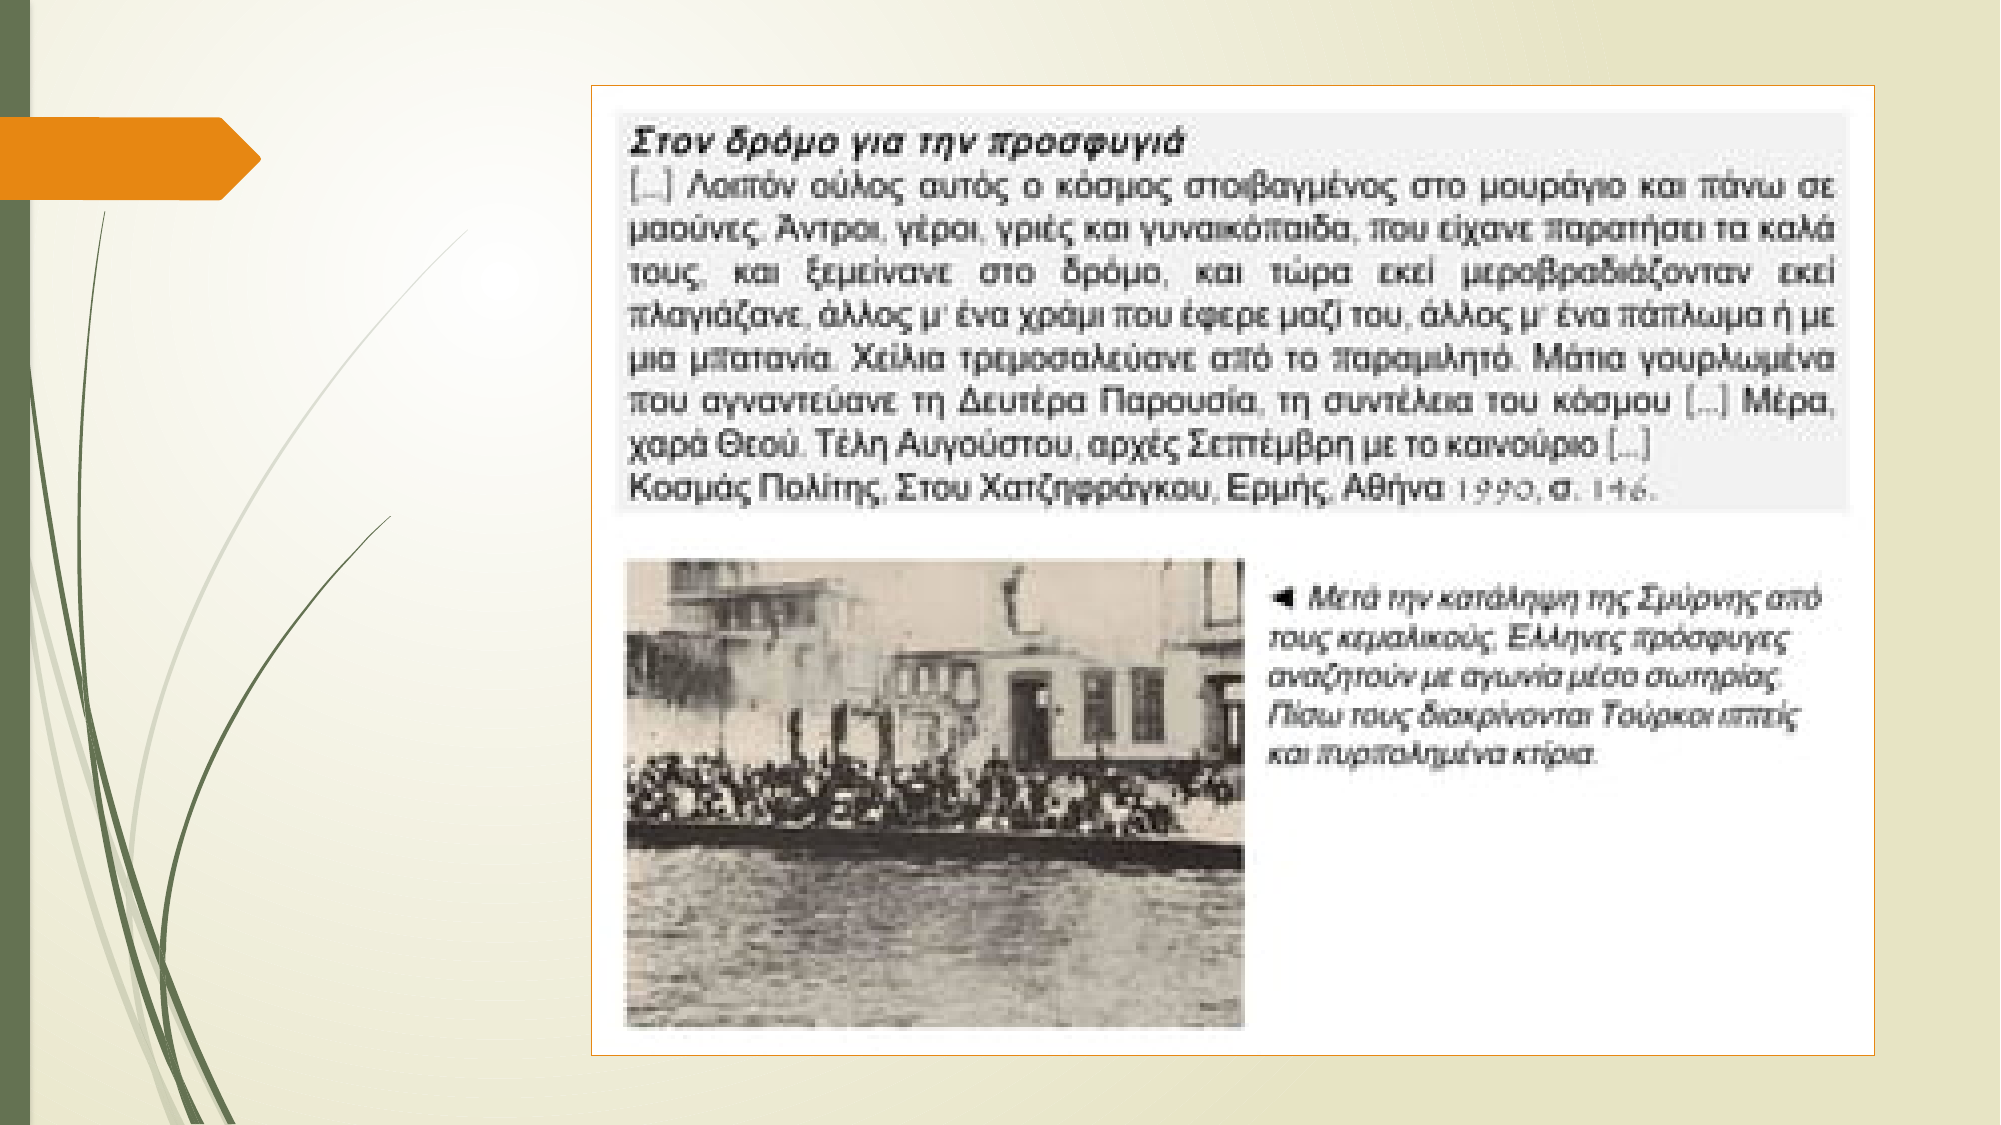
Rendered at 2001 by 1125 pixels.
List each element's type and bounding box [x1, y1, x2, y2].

picture [591, 84, 1876, 1056]
